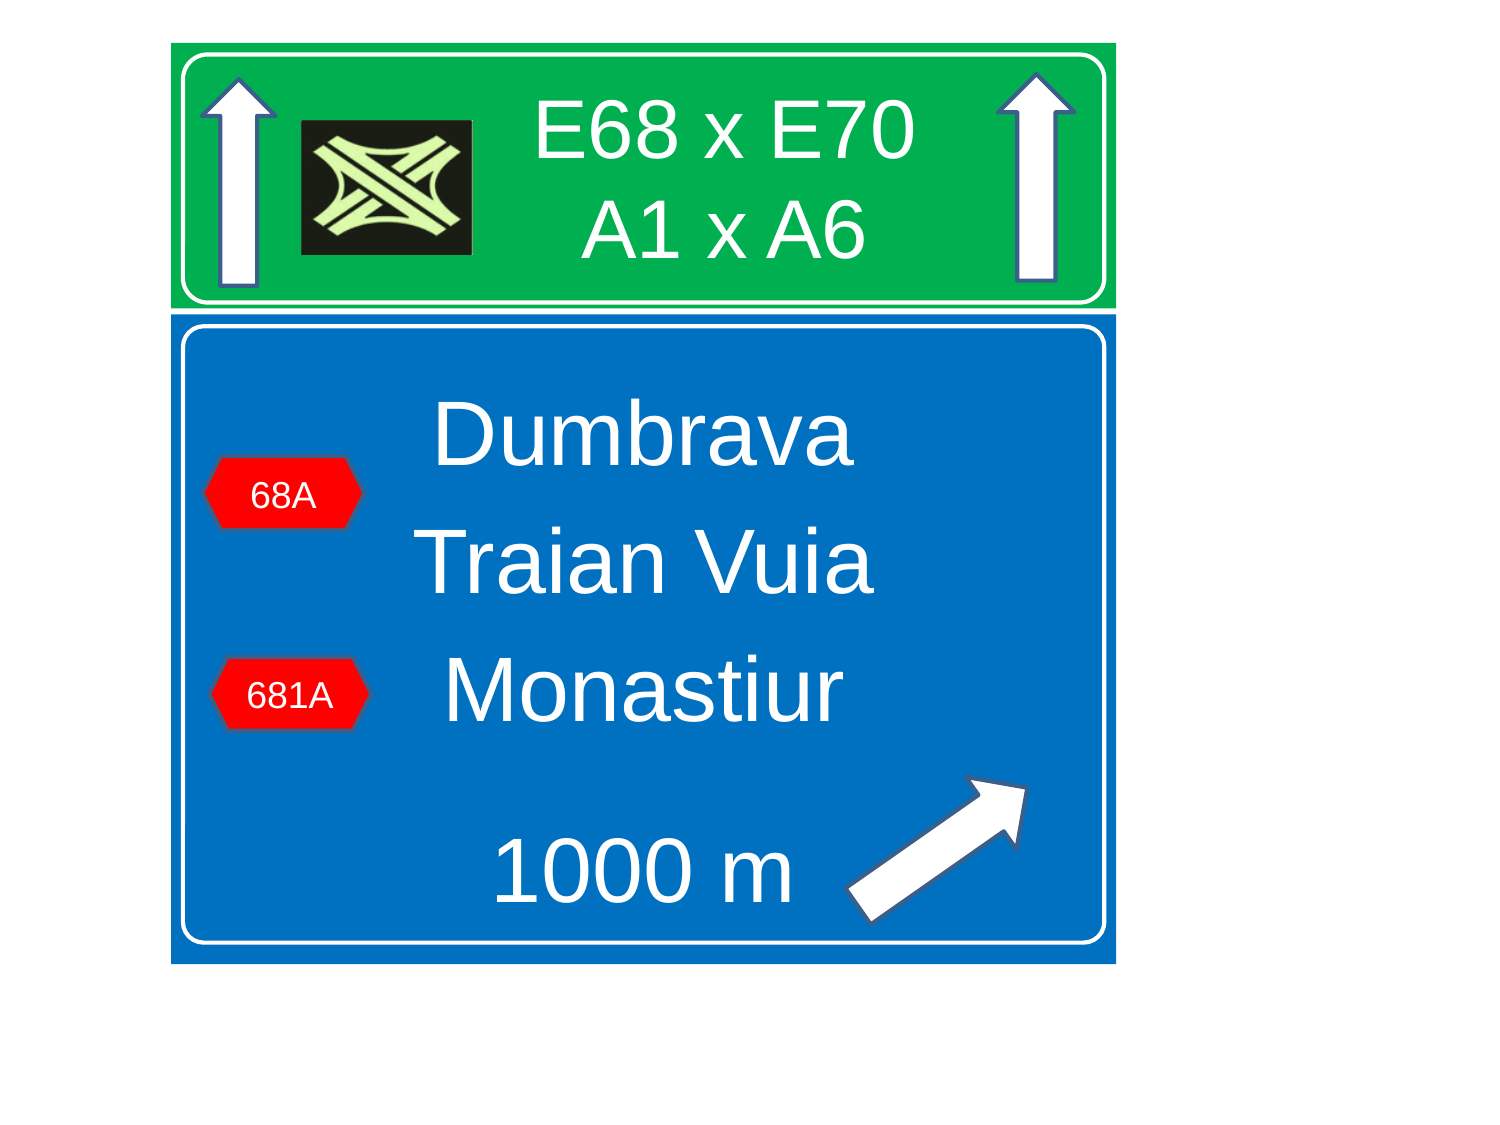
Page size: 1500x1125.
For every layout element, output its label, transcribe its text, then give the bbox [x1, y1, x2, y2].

picture [301, 119, 473, 256]
subtitle Dumbrava Traian Vuia Monastiur 1000 m [171, 314, 1117, 965]
title E68 x E70 A1 x A6 [171, 42, 1117, 309]
text_box [180, 324, 1107, 945]
text_box [180, 52, 1107, 305]
